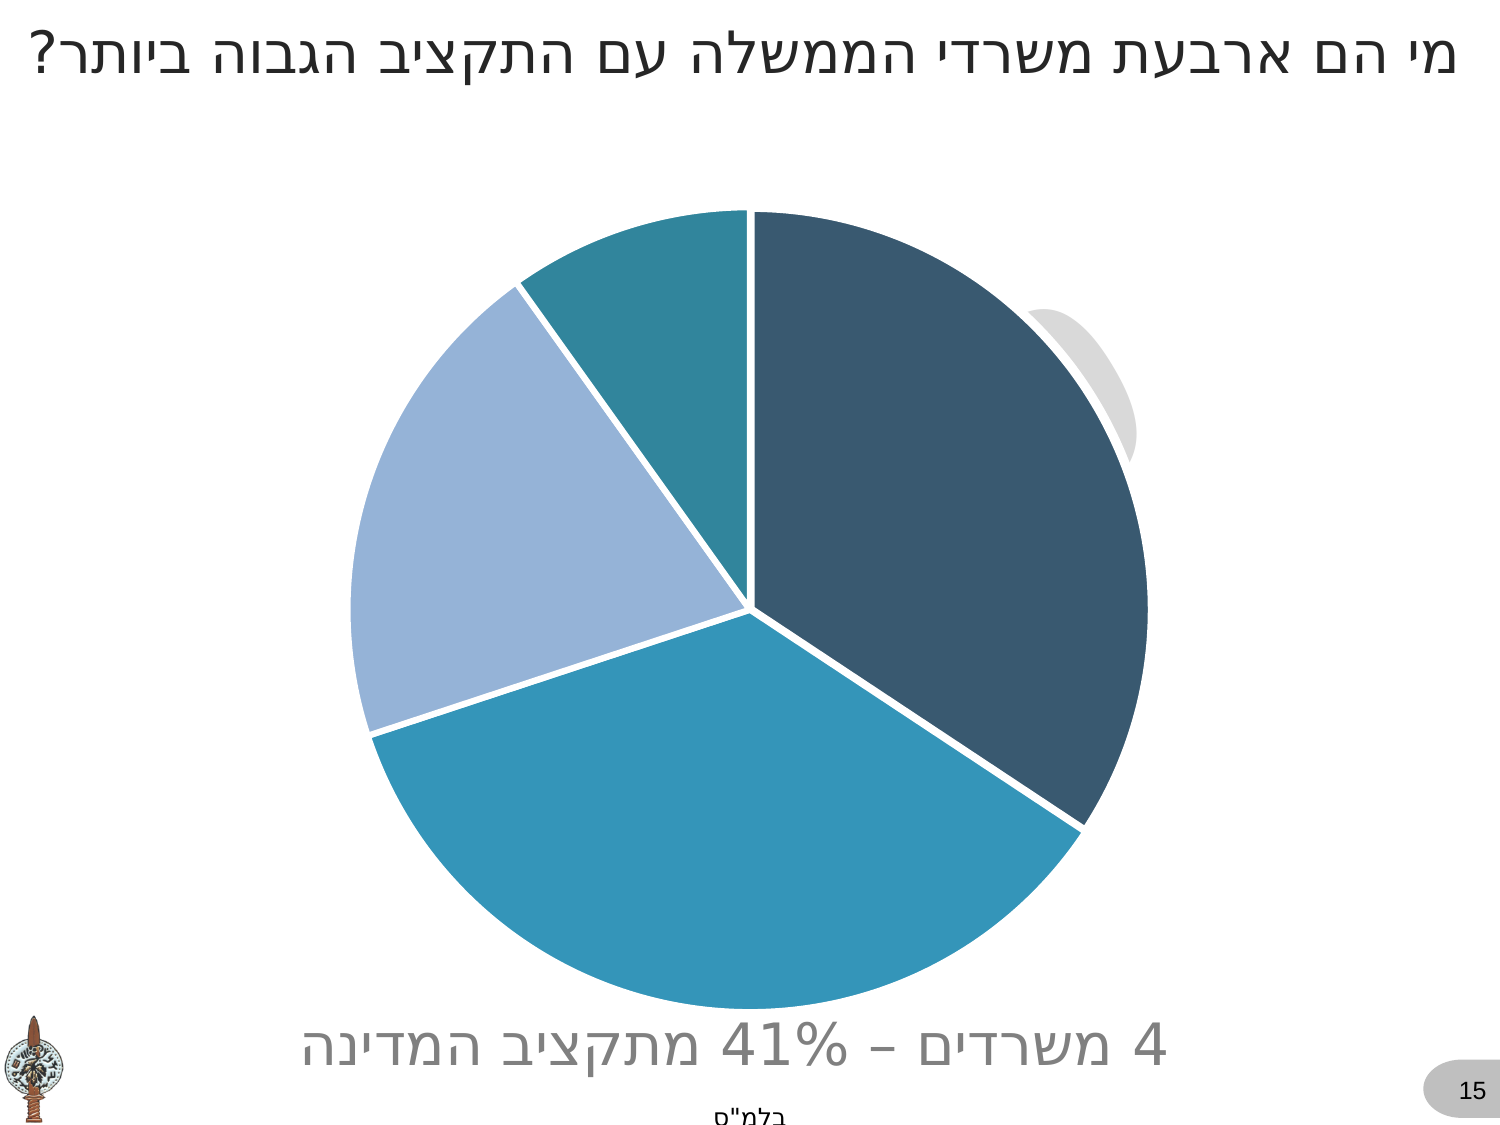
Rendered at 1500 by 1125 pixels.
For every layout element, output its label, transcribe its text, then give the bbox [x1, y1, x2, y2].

picture [0, 1085, 68, 1125]
text_box מי הם ארבעת משרדי הממשלה עם התקציב הגבוה ביותר? [0, 7, 1494, 93]
text_box 4 משרדים – 41% מתקציב המדינה [0, 1038, 1487, 1085]
chart [0, 190, 1500, 1030]
